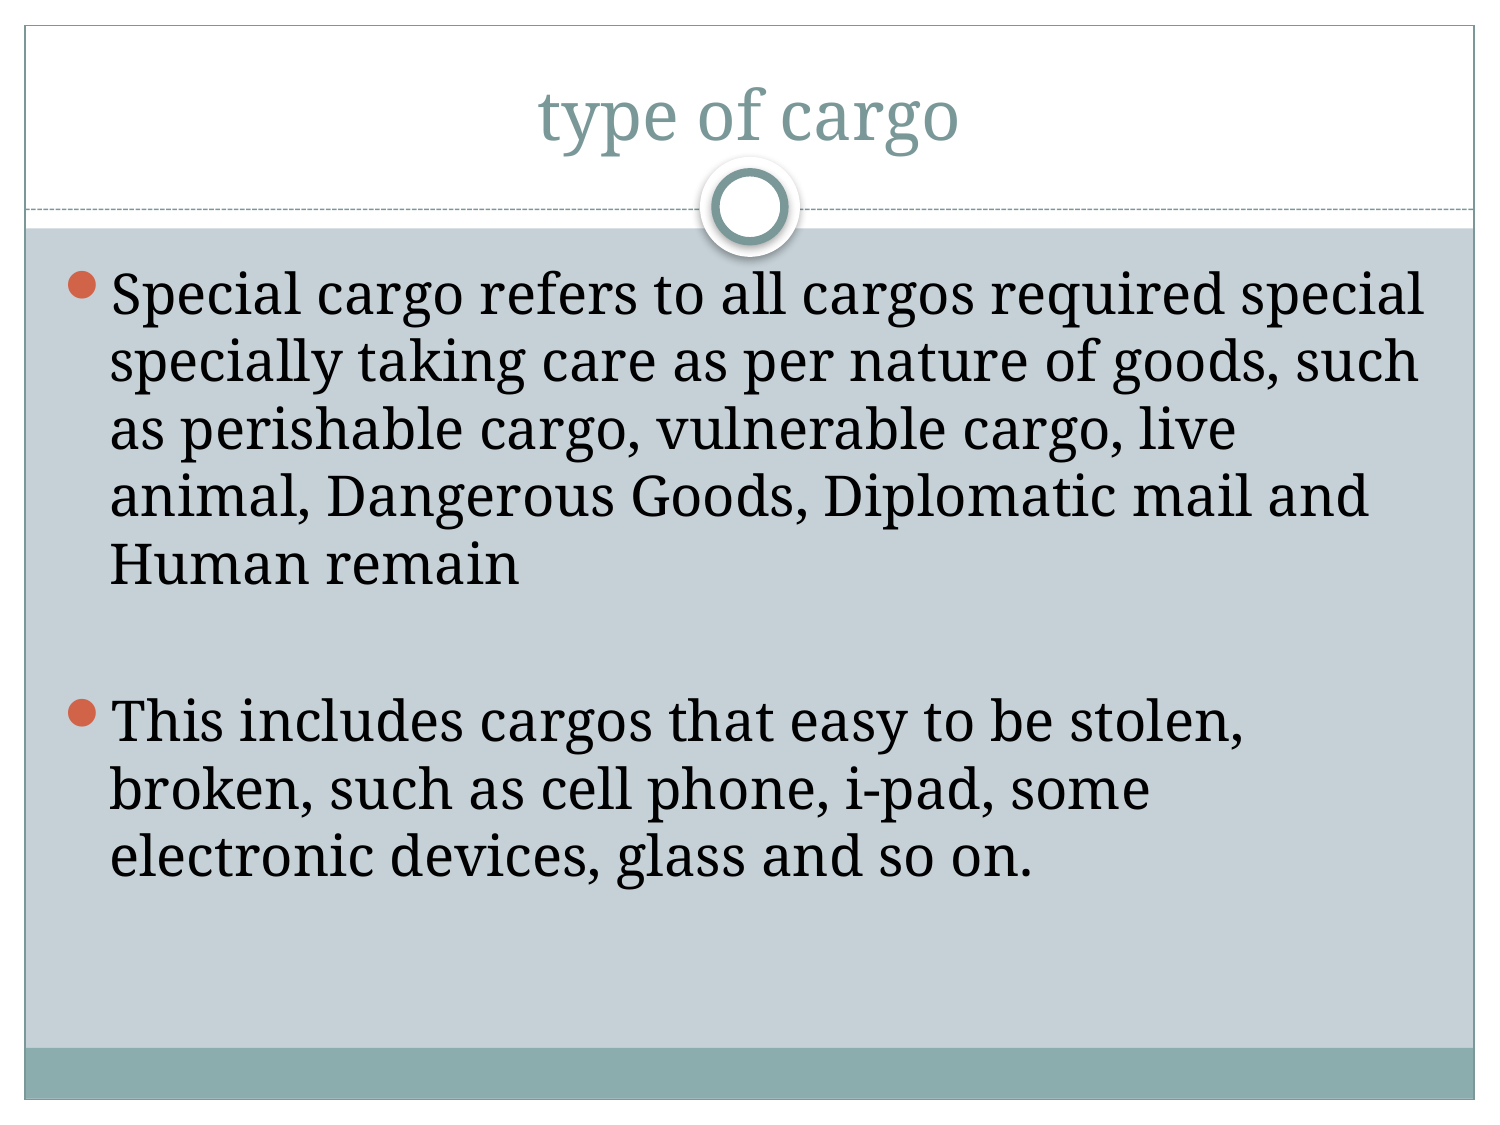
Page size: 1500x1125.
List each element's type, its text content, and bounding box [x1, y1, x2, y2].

title type of cargo [49, 37, 1450, 162]
list Special cargo refers to all cargos required special specially taking care as per nature of goods, such as perishable cargo, vulnerable cargo, live animal, Dangerous Goods, Diplomatic mail and Human remain This includes cargos that easy to be stolen, broken, such as cell phone, i-pad, some electronic devices, glass and so on. [49, 250, 1445, 1001]
